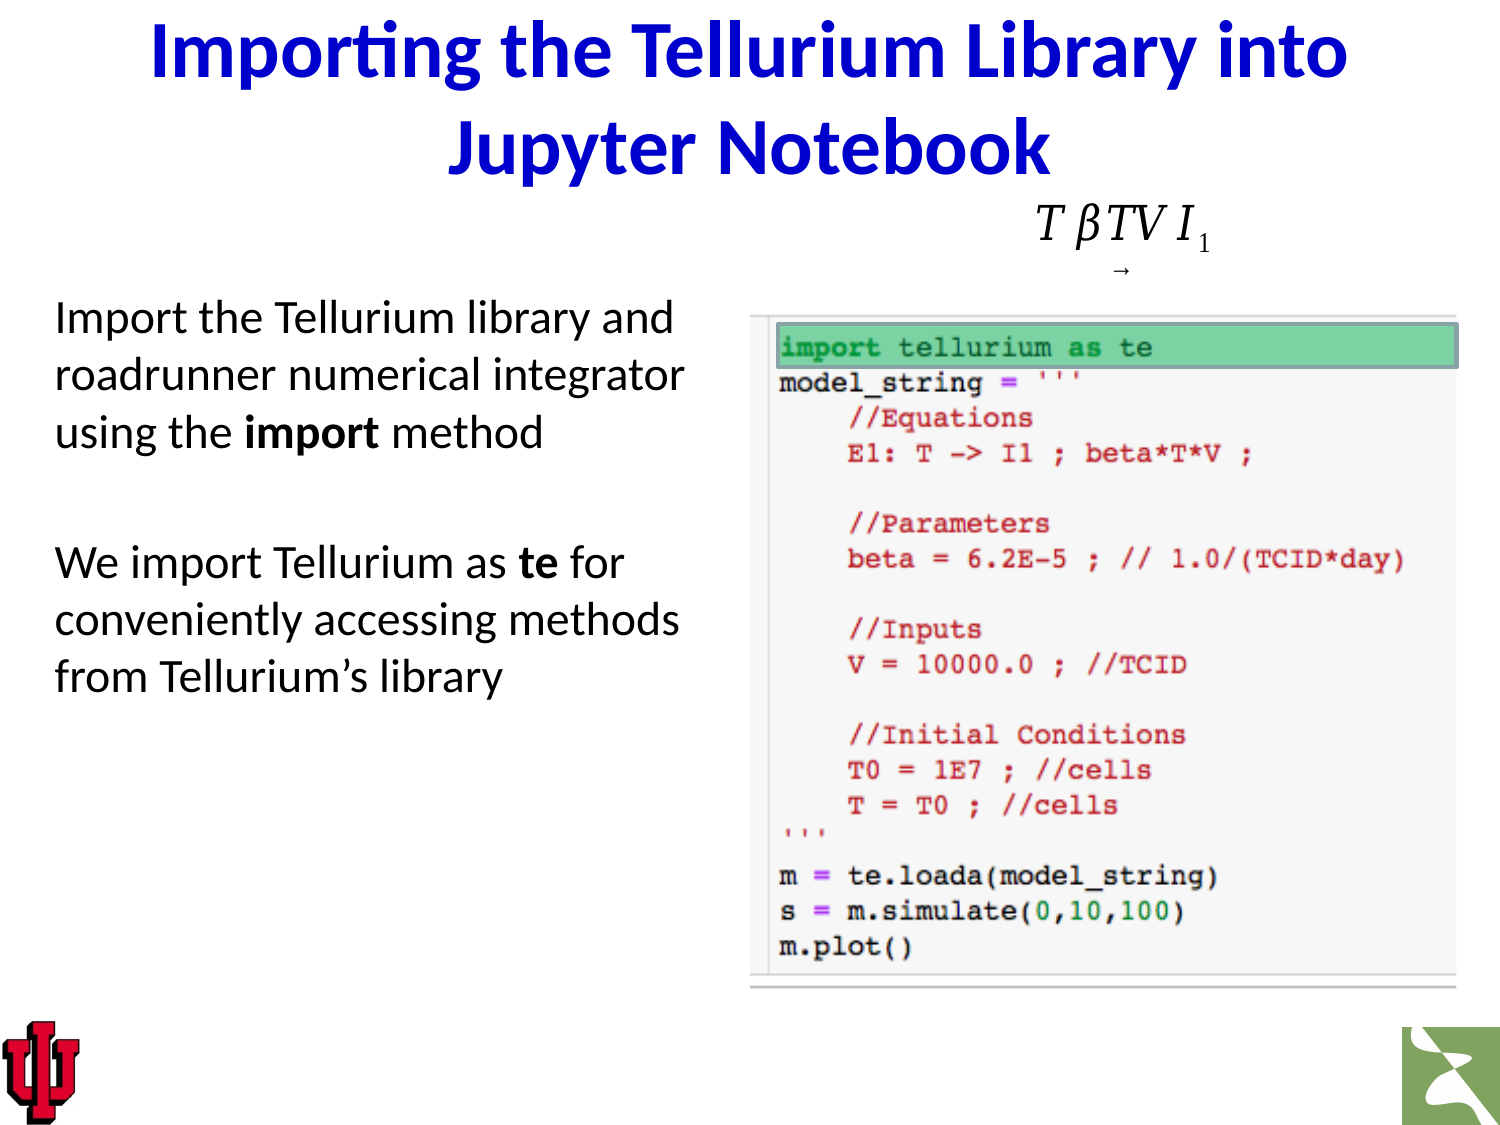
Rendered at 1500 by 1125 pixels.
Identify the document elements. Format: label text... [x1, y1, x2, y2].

picture [1402, 1027, 1500, 1125]
picture [0, 1020, 80, 1125]
list Import the Tellurium library and roadrunner numerical integrator using the import method We import Tellurium as te for conveniently accessing methods from Tellurium’s library [39, 277, 728, 1021]
title Importing the Tellurium Library into Jupyter Notebook [0, 0, 1500, 188]
picture [749, 306, 1457, 1001]
